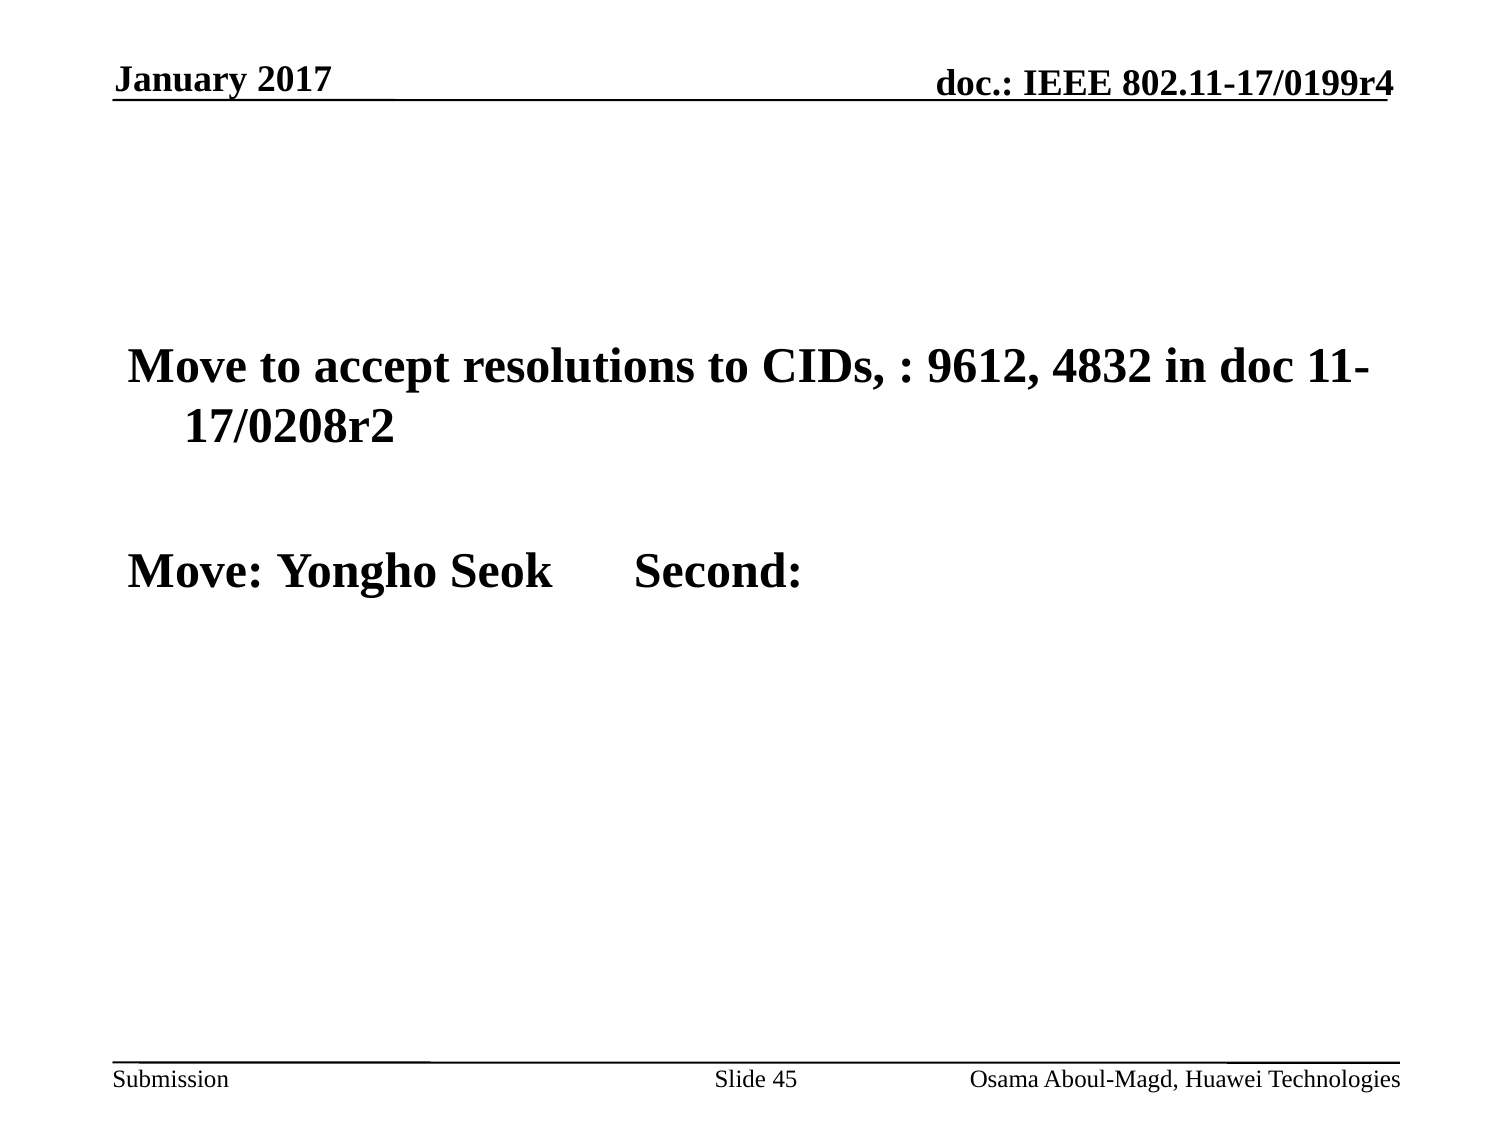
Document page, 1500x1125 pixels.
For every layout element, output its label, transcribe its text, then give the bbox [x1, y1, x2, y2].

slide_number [114, 54, 423, 100]
list Move to accept resolutions to CIDs, : 9612, 4832 in doc 11-17/0208r2 Move: Yongho Seok Second: [112, 324, 1388, 1000]
slide_number Slide 45 [712, 1061, 800, 1123]
footer Osama Aboul-Magd, Huawei Technologies [878, 1061, 1402, 1093]
